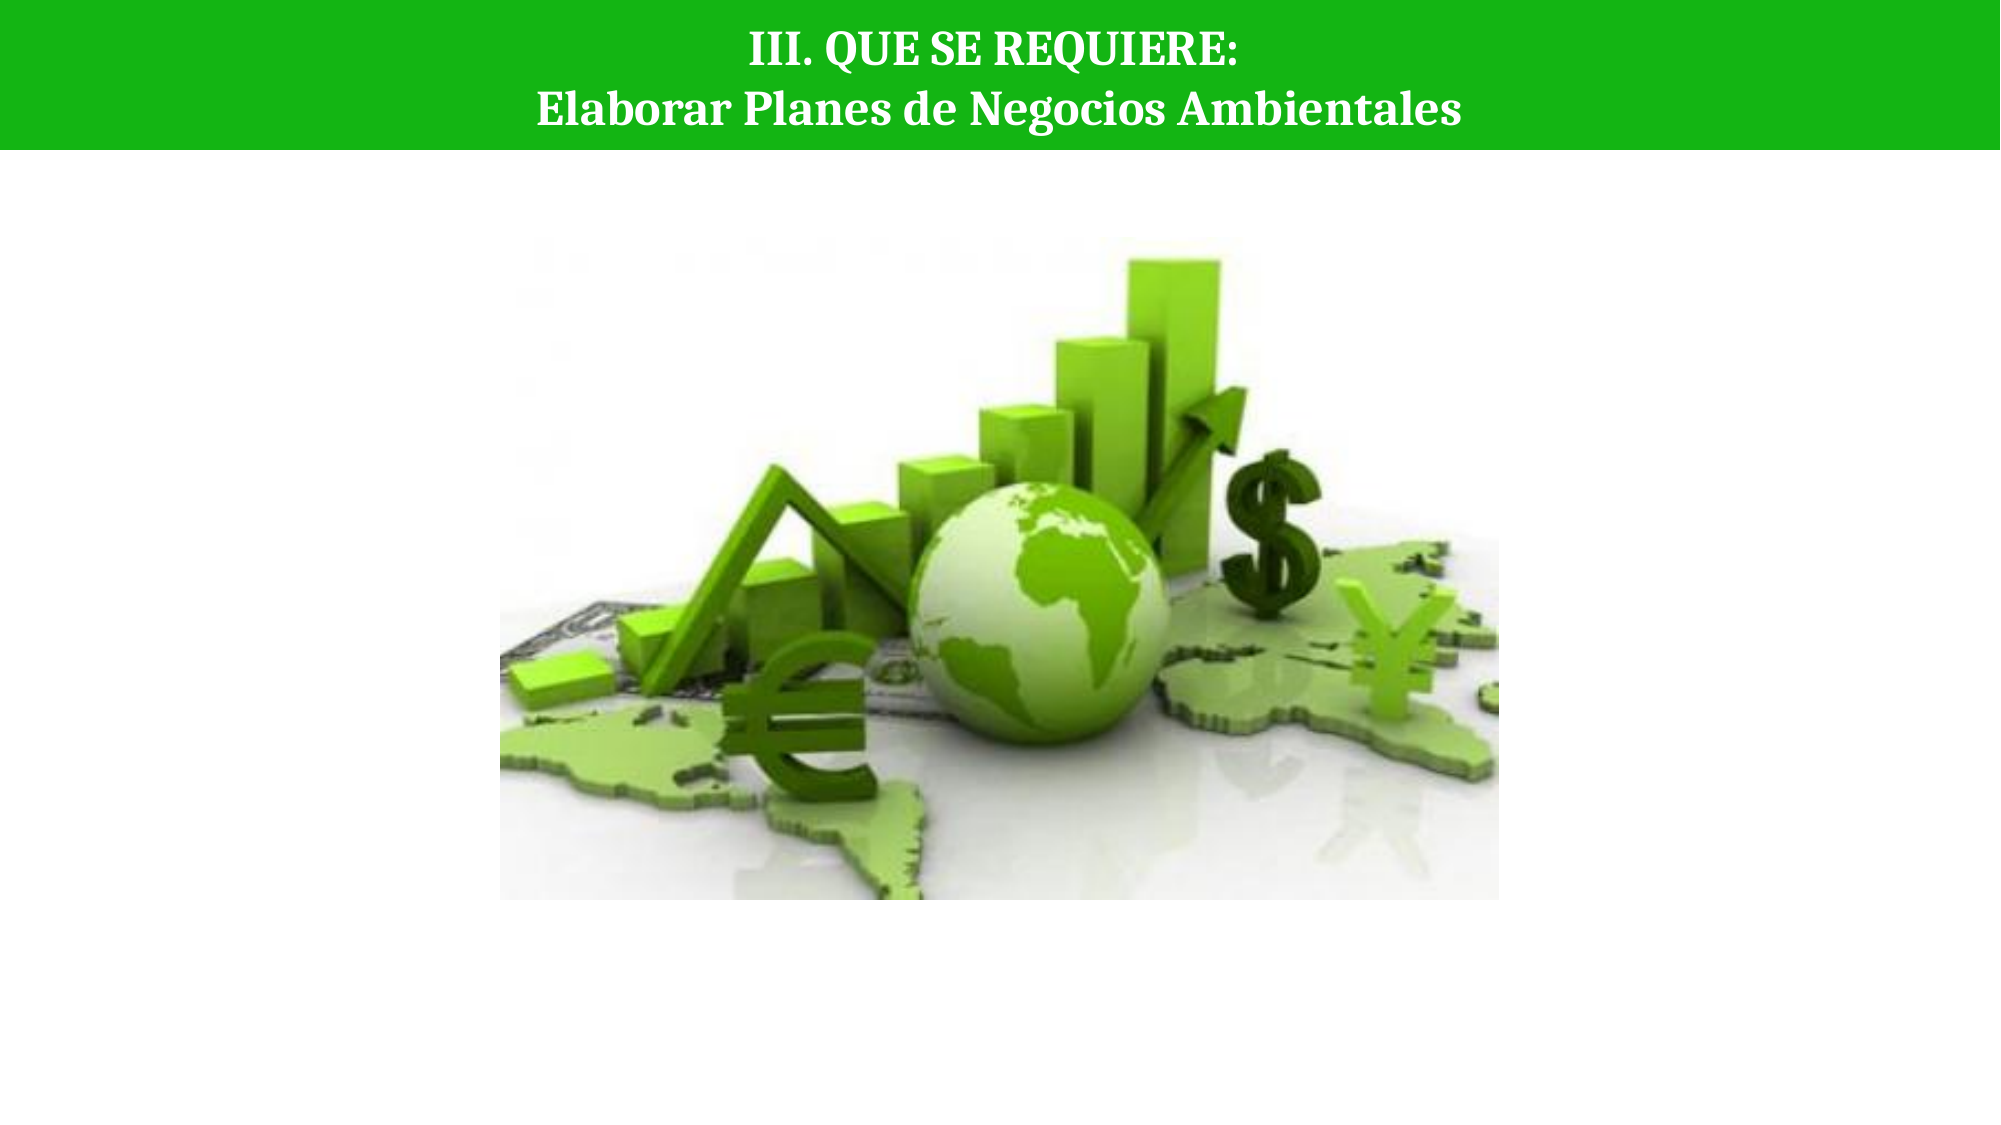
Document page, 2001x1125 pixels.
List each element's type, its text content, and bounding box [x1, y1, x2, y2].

text_box III. QUE SE REQUIERE: Elaborar Planes de Negocios Ambientales [0, 0, 2000, 152]
picture [500, 237, 1500, 901]
